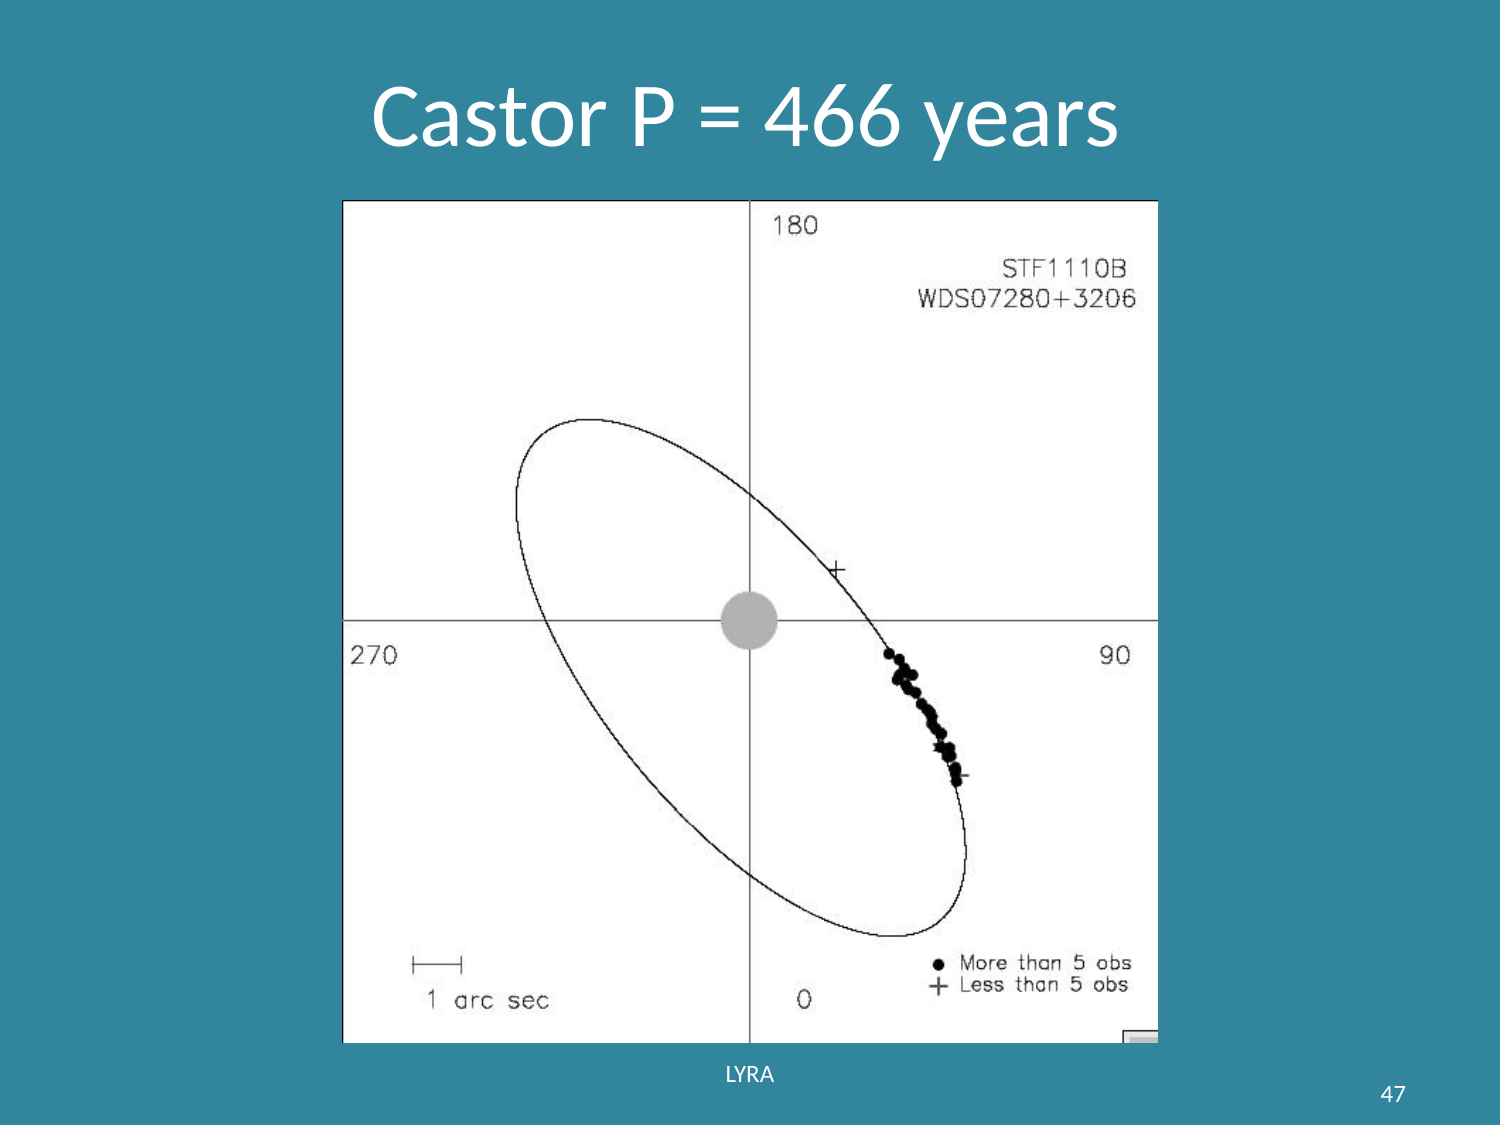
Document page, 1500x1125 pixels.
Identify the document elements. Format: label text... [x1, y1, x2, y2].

footer LYRA [512, 1051, 988, 1103]
title Castor P = 466 years [71, 15, 1422, 204]
picture [342, 200, 1158, 1043]
slide_number 47 [1071, 1062, 1422, 1123]
